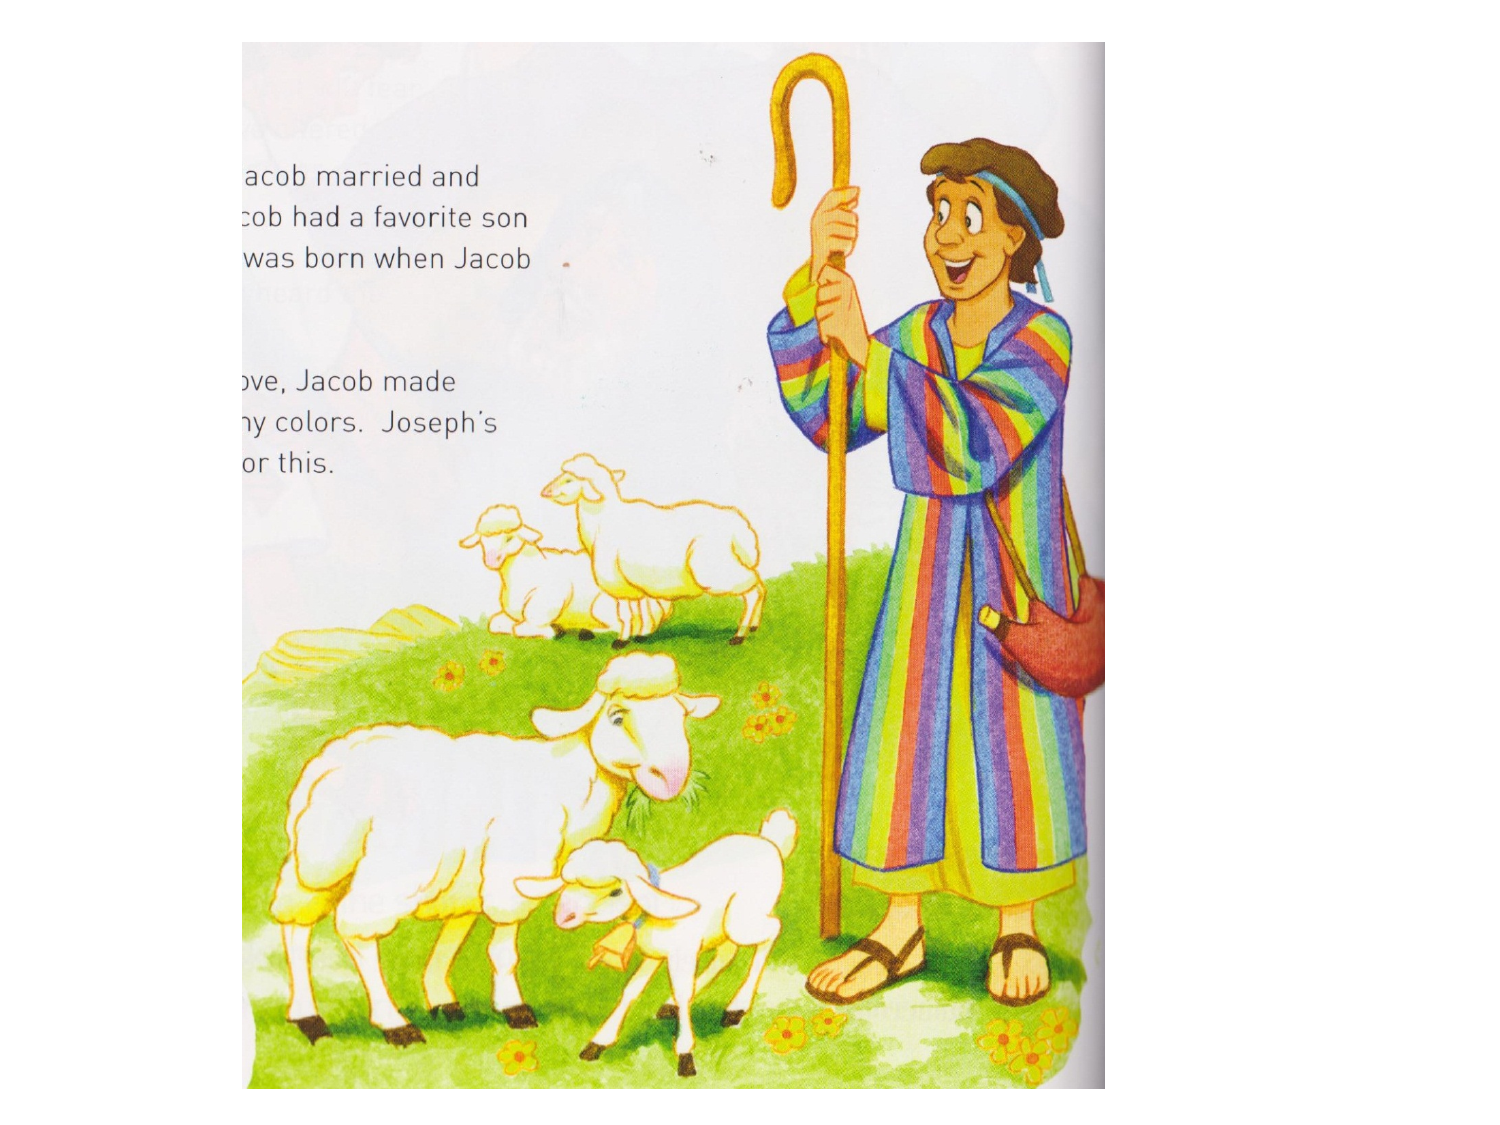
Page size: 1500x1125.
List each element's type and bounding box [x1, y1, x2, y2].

picture [241, 42, 1105, 1090]
